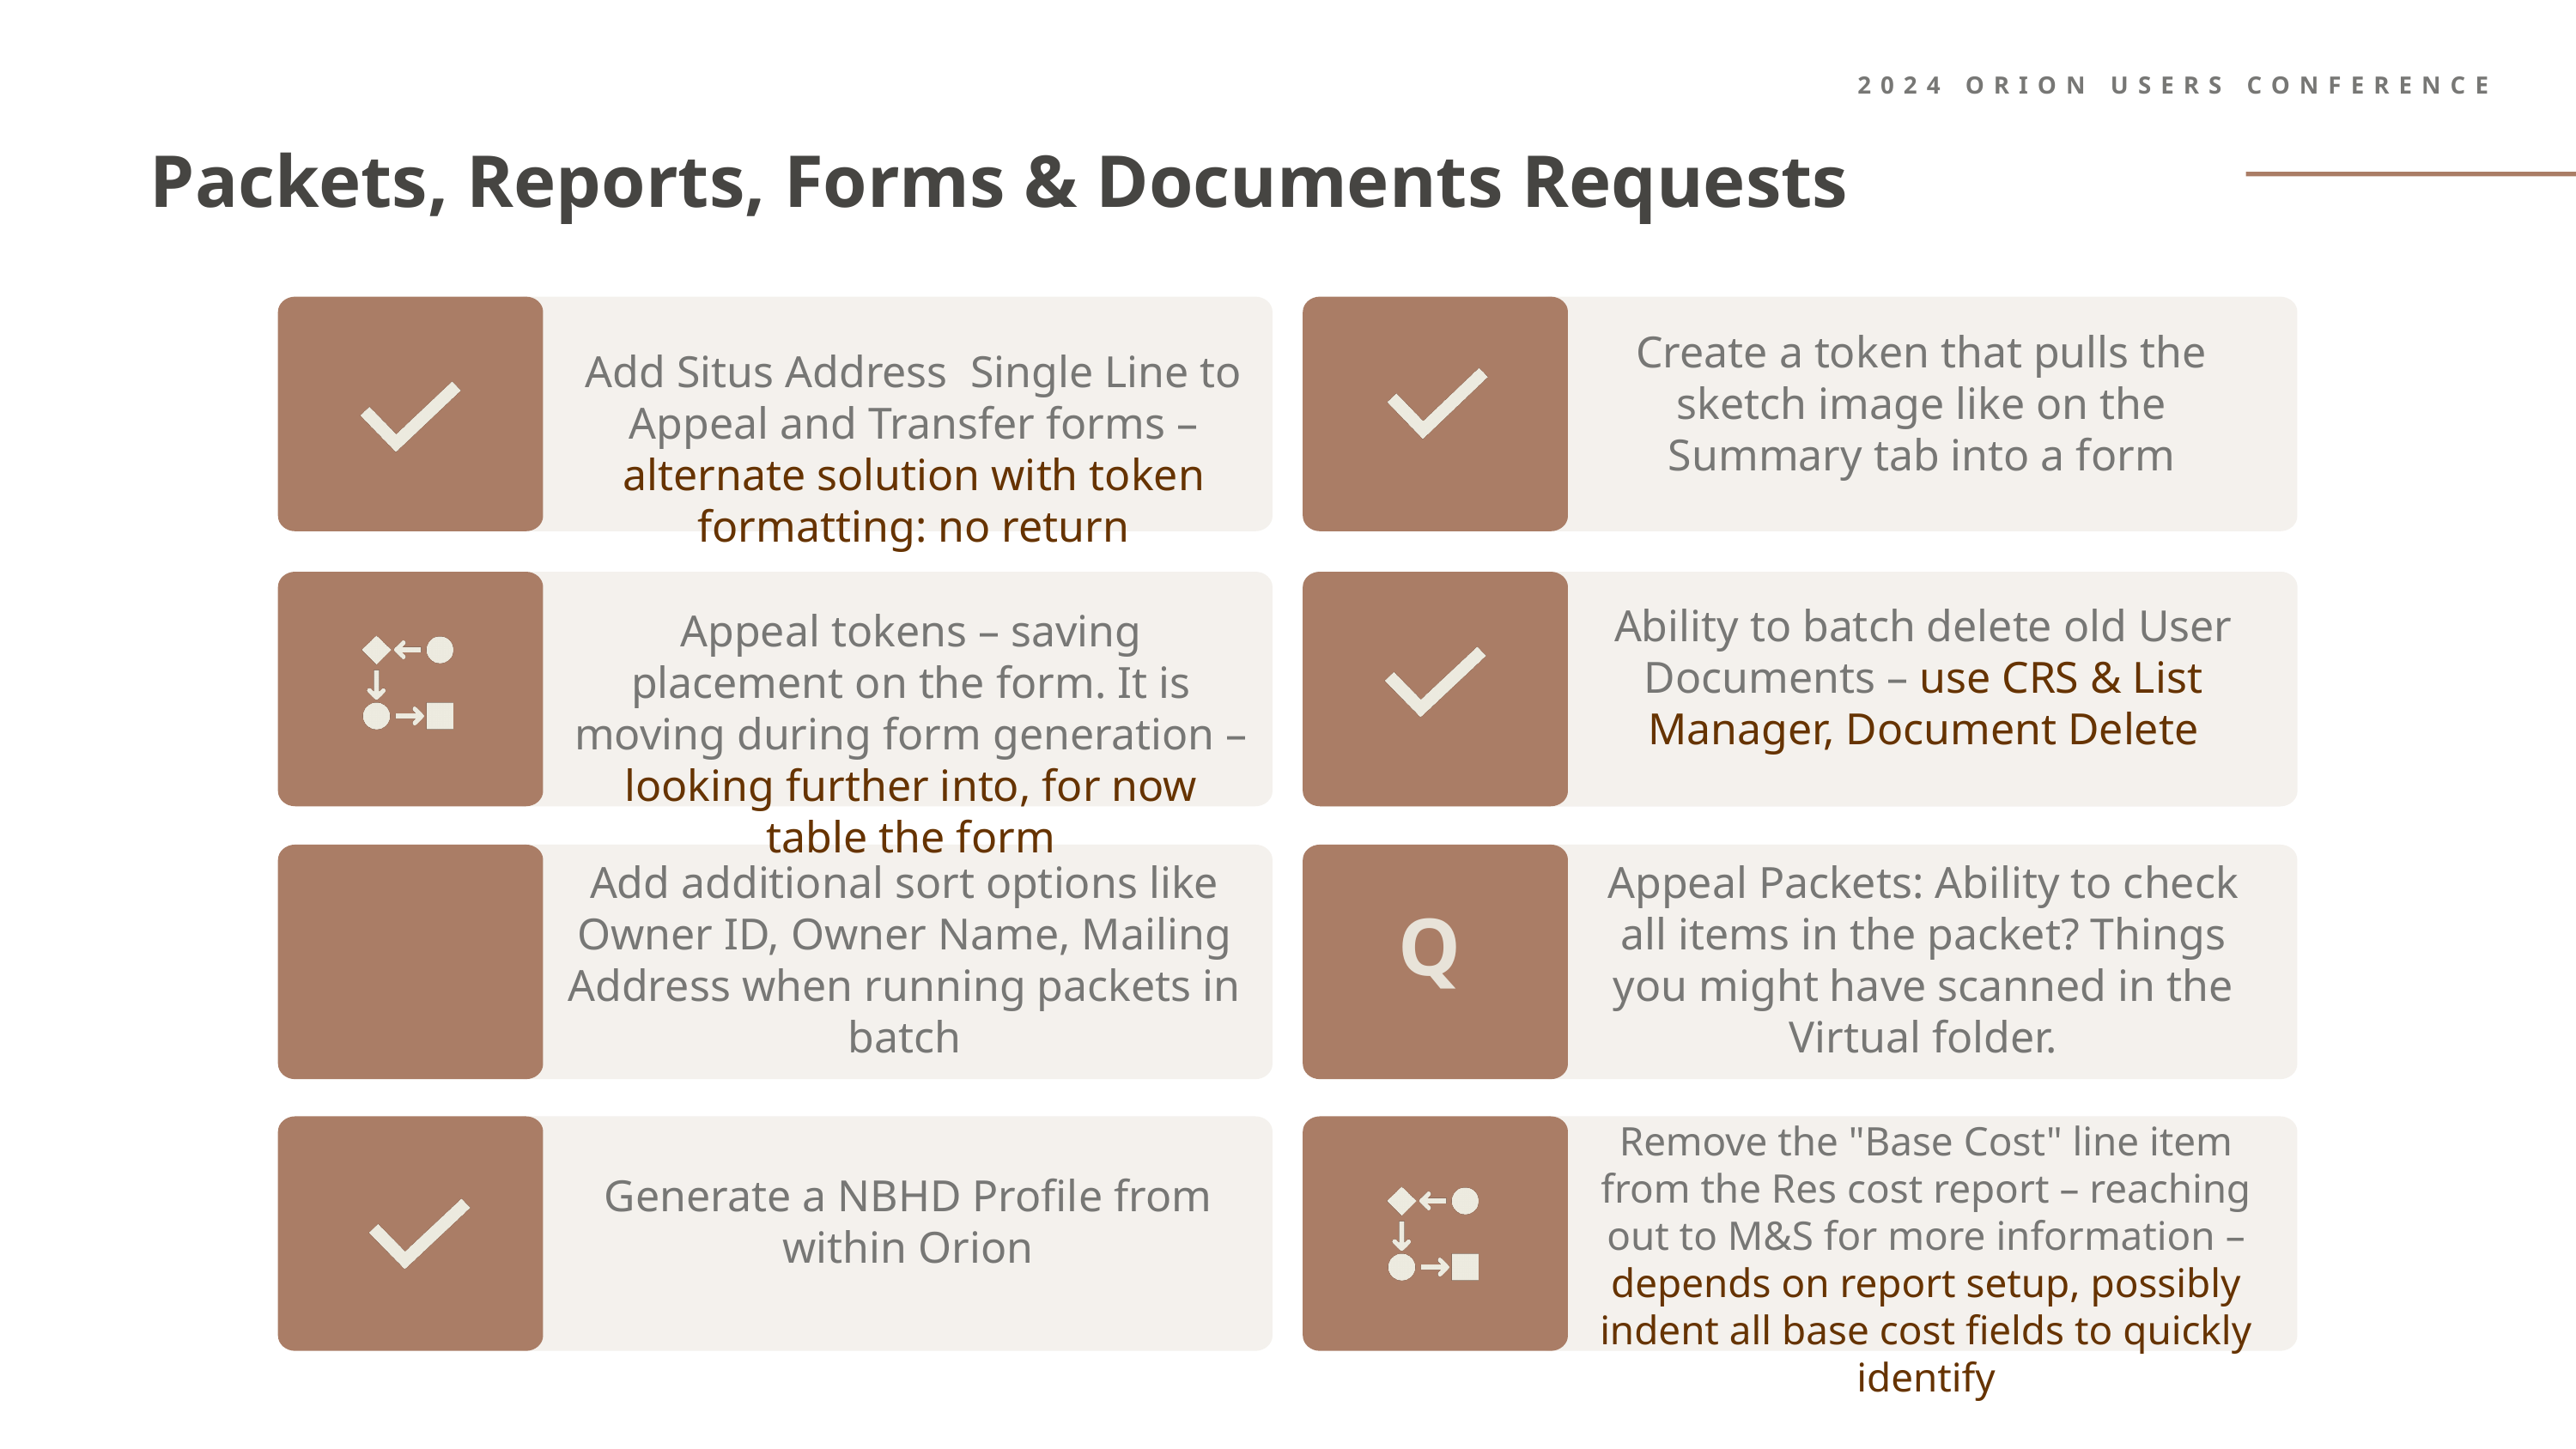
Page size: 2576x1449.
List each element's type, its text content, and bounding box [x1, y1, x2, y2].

picture [358, 363, 464, 469]
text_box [1302, 571, 2298, 807]
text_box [1302, 844, 2298, 1080]
picture [1382, 629, 1488, 735]
text_box Packets, Reports, Forms & Documents Requests [149, 130, 2007, 221]
text_box Add Situs Address Single Line to Appeal and Transfer forms – alternate solution with token formatting: no return [555, 538, 1273, 551]
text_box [1302, 296, 2298, 532]
picture [1368, 1168, 1498, 1299]
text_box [277, 844, 1273, 1080]
picture [343, 616, 472, 747]
picture [1384, 350, 1490, 456]
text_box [1302, 1116, 2298, 1351]
text_box Appeal tokens – saving placement on the form. It is moving during form generation – looking further into, for now table the form [573, 814, 1249, 843]
text_box 2024 ORION USERS CONFERENCE [1857, 72, 2576, 100]
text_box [277, 296, 1273, 532]
text_box Remove the "Base Cost" line item from the Res cost report – reaching out to M&S for more information – depends on report setup, possibly indent all base cost fields to quickly identify [1587, 1358, 2265, 1400]
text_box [277, 571, 1273, 807]
picture [367, 1180, 472, 1287]
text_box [2245, 155, 2576, 194]
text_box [277, 1116, 1273, 1351]
